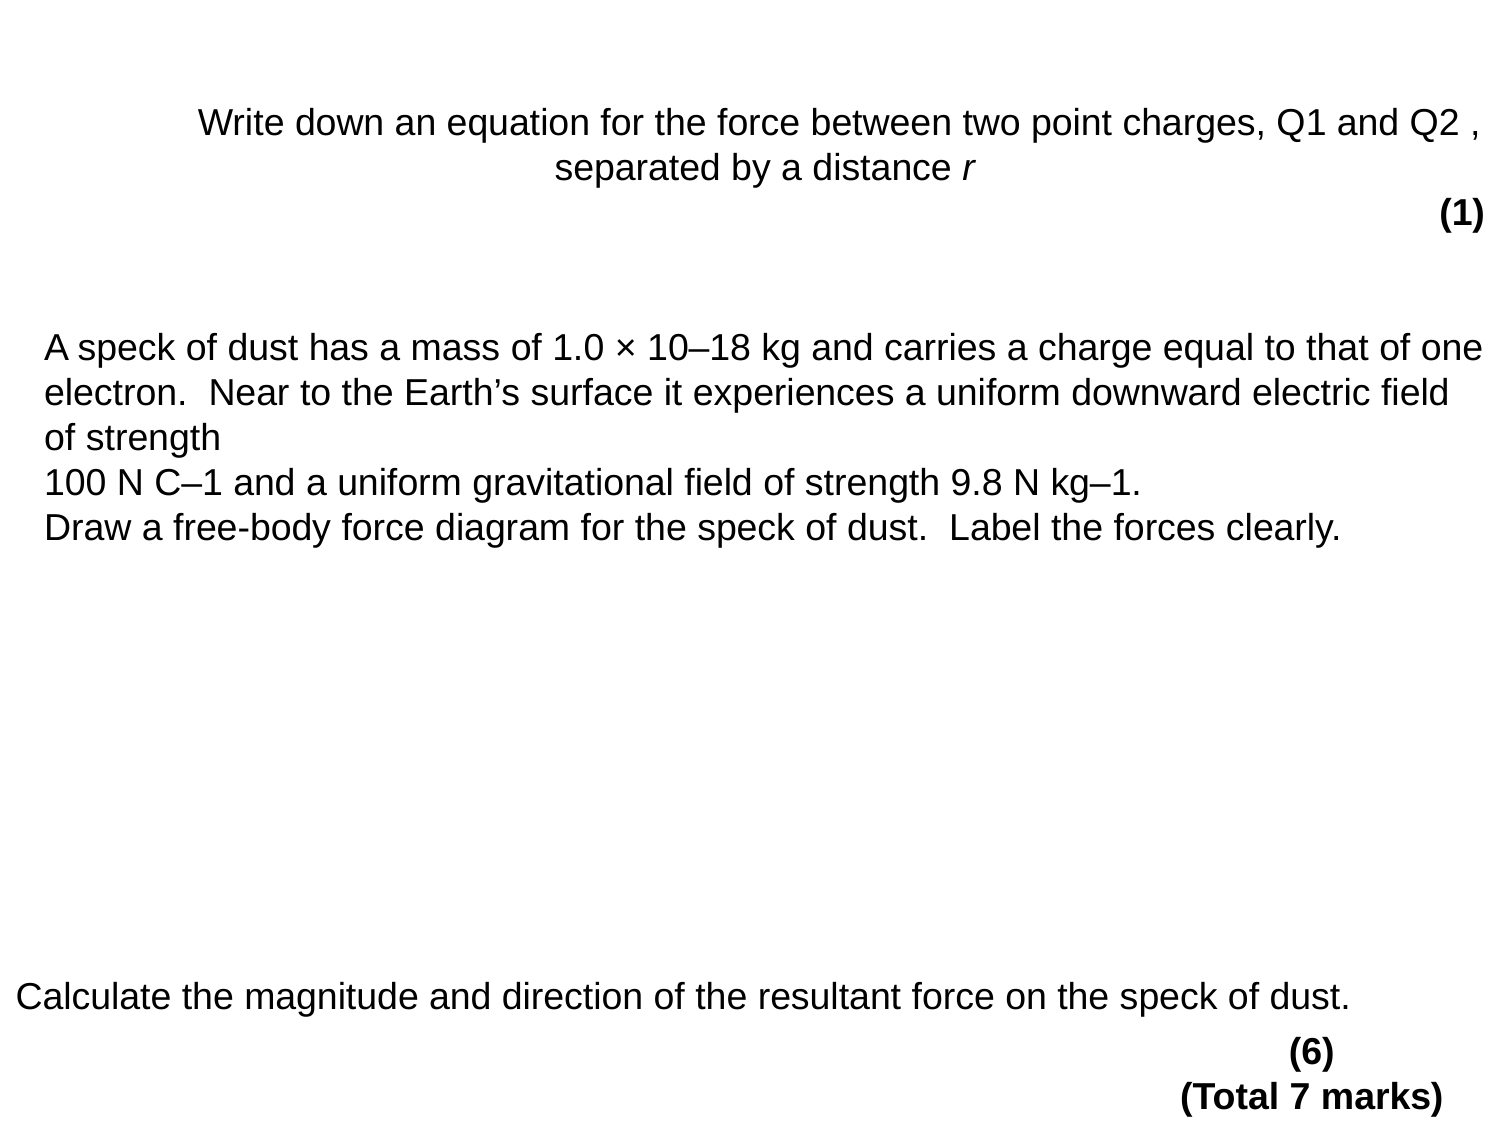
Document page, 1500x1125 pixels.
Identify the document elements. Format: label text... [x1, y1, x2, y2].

text_box Calculate the magnitude and direction of the resultant force on the speck of dust. [0, 964, 1367, 1024]
text_box (6) (Total 7 marks) [1165, 1020, 1459, 1125]
text_box Write down an equation for the force between two point charges, Q1 and Q2 , separated by a distance r (1) A speck of dust has a mass of 1.0 × 10–18 kg and carries a charge equal to that of one electron. Near to the Earth’s surface it experiences a uniform downward electric field of strength 100 N C–1 and a uniform gravitational field of strength 9.8 N kg–1. Draw a free-body force diagram for the speck of dust. Label the forces clearly. [29, 90, 1500, 556]
